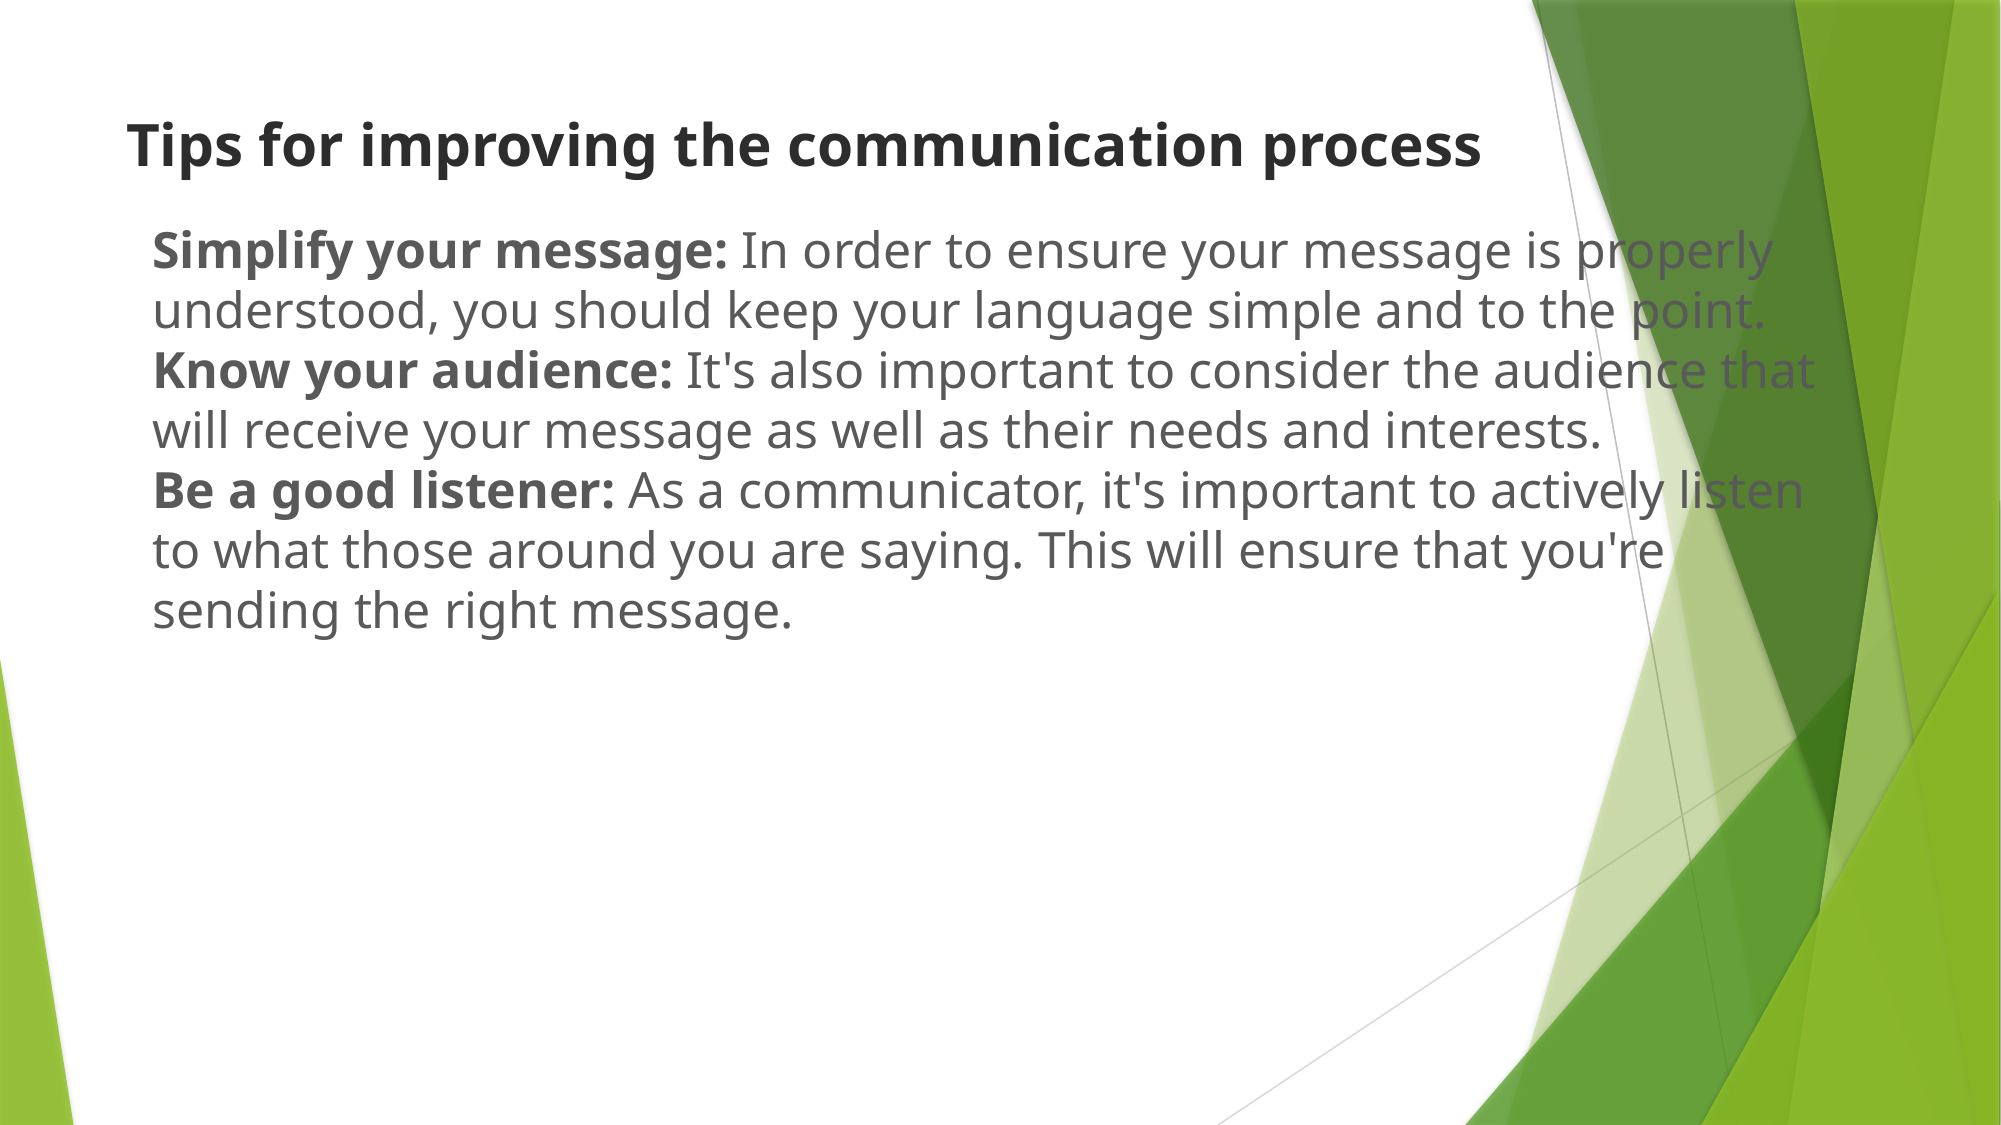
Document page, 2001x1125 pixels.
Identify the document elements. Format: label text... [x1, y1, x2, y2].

list Simplify your message: In order to ensure your message is properly understood, you should keep your language simple and to the point. Know your audience: It's also important to consider the audience that will receive your message as well as their needs and interests. Be a good listener: As a communicator, it's important to actively listen to what those around you are saying. This will ensure that you're sending the right message. [137, 210, 1863, 1014]
title Tips for improving the communication process [111, 99, 1522, 317]
